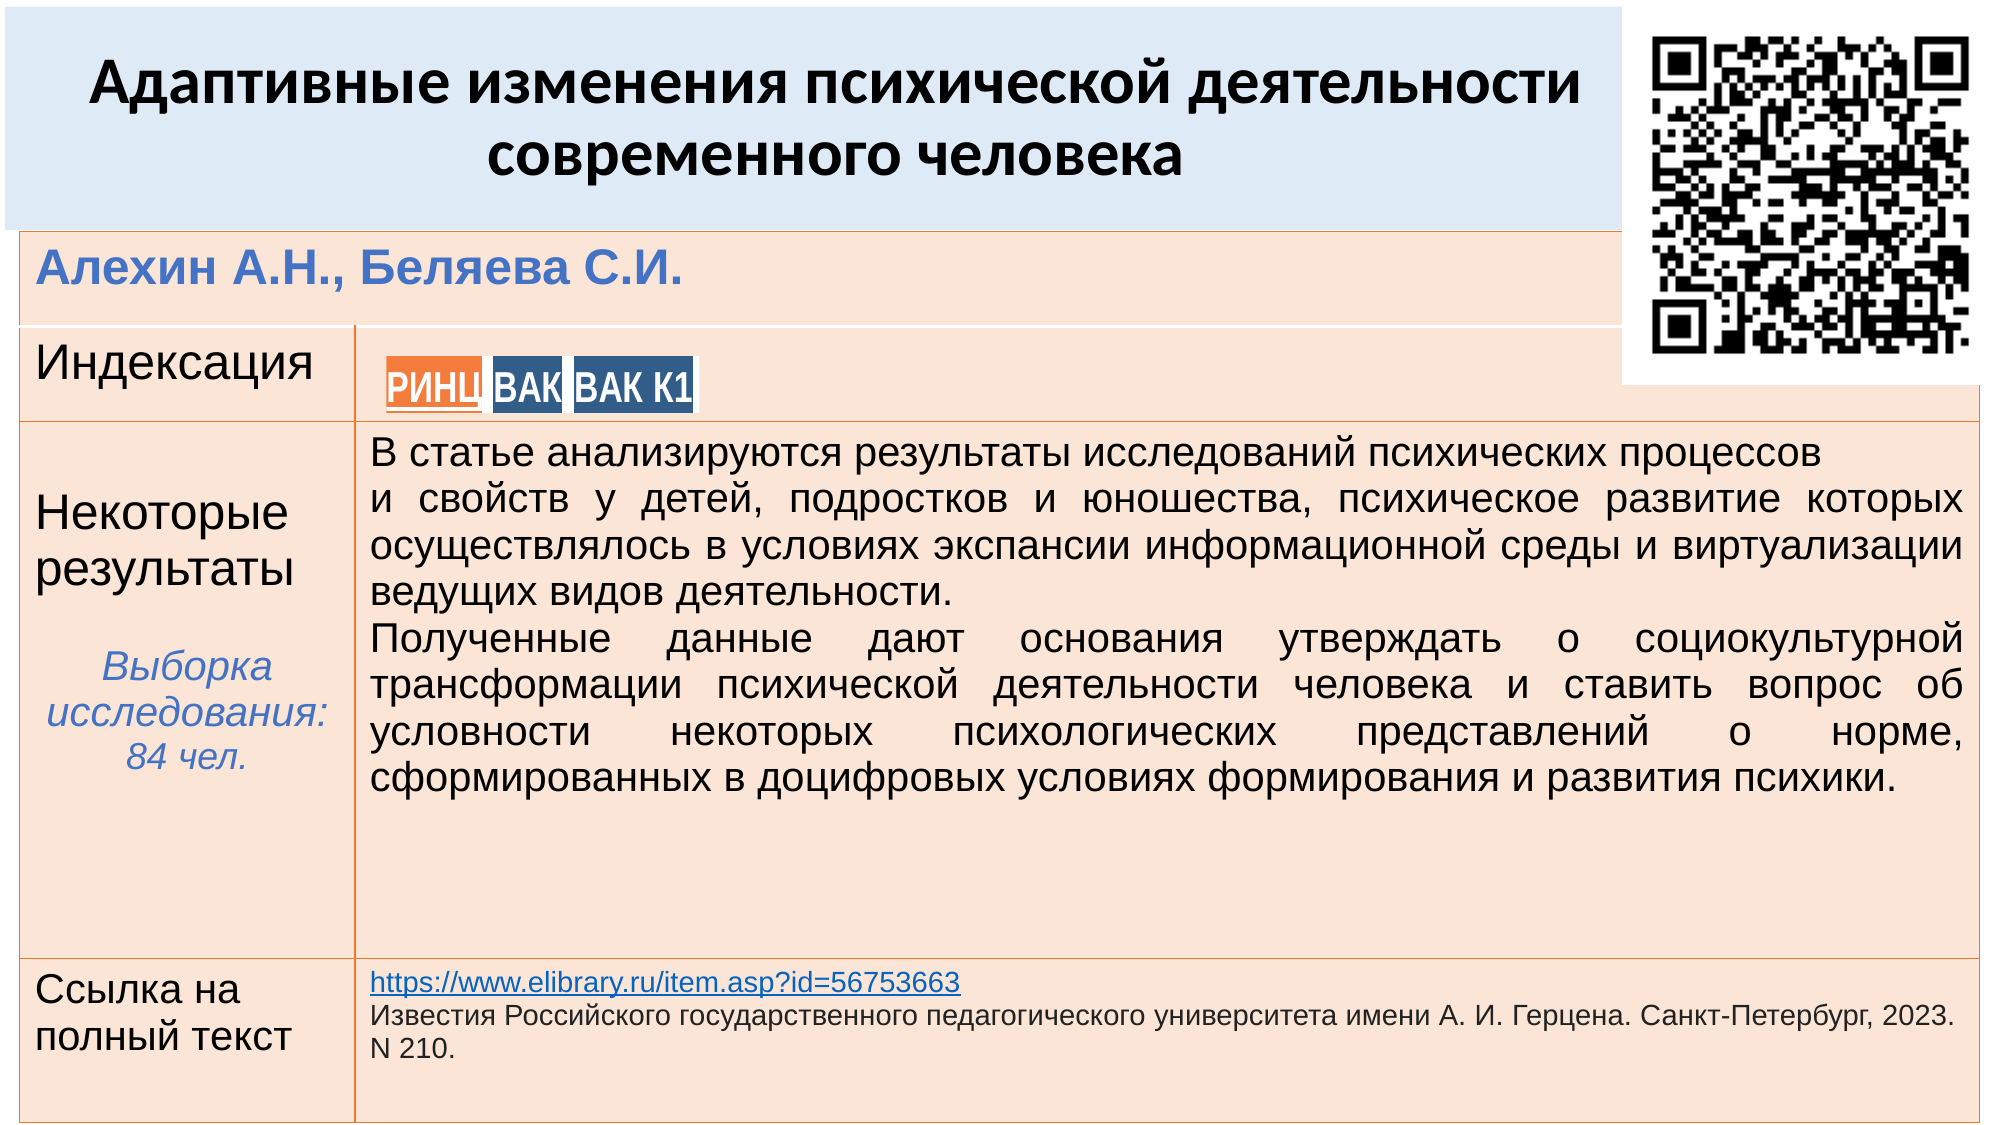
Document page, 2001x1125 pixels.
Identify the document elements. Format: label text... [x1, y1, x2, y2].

table_cell [356, 328, 1979, 421]
table_cell Индексация [20, 328, 354, 421]
picture [1621, 6, 2000, 385]
title Адаптивные изменения психической деятельности современного человека [4, 6, 1619, 230]
table_cell В статье анализируются результаты исследований психических процессов и свойств у детей, подростков и юношества, психическое развитие которых осуществлялось в условиях экспансии информационной среды и виртуализации ведущих видов деятельности. Полученные данные дают основания утверждать о социокультурной трансформации психической деятельности человека и ставить вопрос об условности некоторых психологических представлений о норме, сформированных в доцифровых условиях формирования и развития психики. [356, 422, 1979, 958]
table_cell Некоторые результаты Выборка исследования: 84 чел. [20, 422, 354, 958]
table_cell Cсылка на полный текст [20, 959, 354, 1122]
table_header Алехин А.Н., Беляева С.И. [20, 232, 1616, 325]
table_cell https://www.elibrary.ru/item.asp?id=56753663 Известия Российского государственного педагогического университета имени А. И. Герцена. Санкт-Петербург, 2023. N 210. [356, 959, 1979, 1122]
picture [386, 355, 700, 414]
